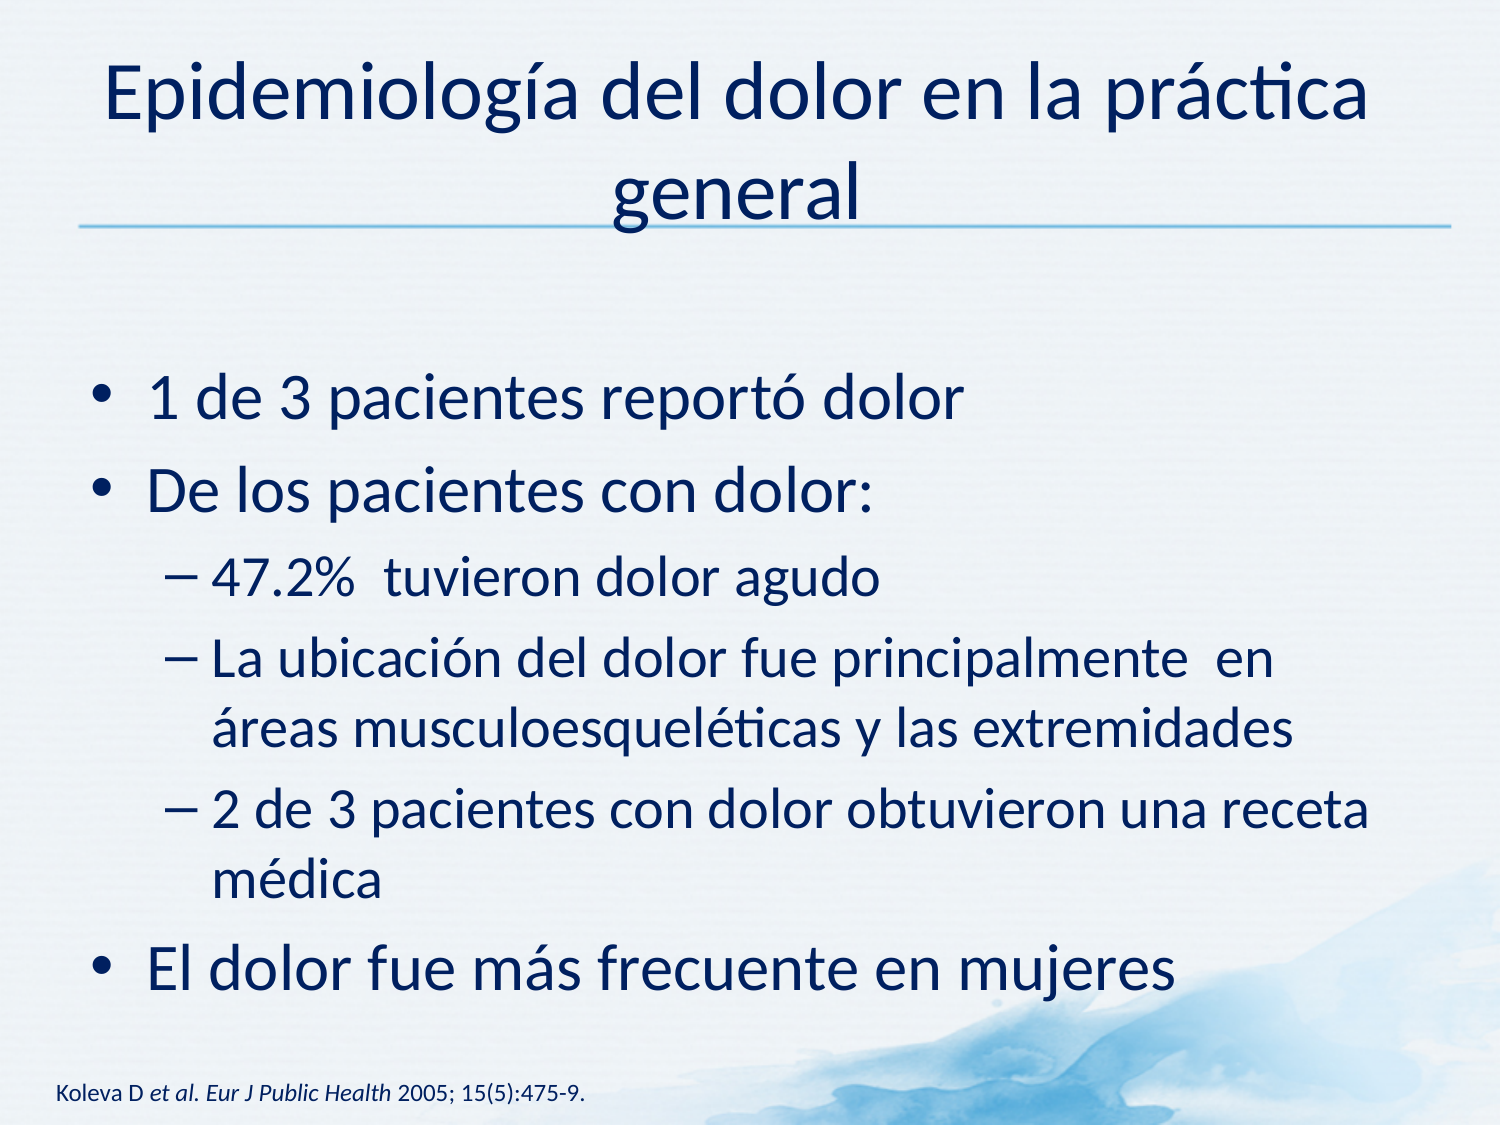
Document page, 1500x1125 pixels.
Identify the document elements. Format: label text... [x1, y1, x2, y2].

title Epidemiología del dolor en la práctica general [62, 42, 1413, 231]
list 1 de 3 pacientes reportó dolor De los pacientes con dolor: 47.2% tuvieron dolor agudo La ubicación del dolor fue principalmente en áreas musculoesqueléticas y las extremidades 2 de 3 pacientes con dolor obtuvieron una receta médica El dolor fue más frecuente en mujeres [75, 345, 1425, 1088]
text_box Koleva D et al. Eur J Public Health 2005; 15(5):475-9. [41, 1069, 829, 1115]
picture [0, 0, 1500, 1125]
